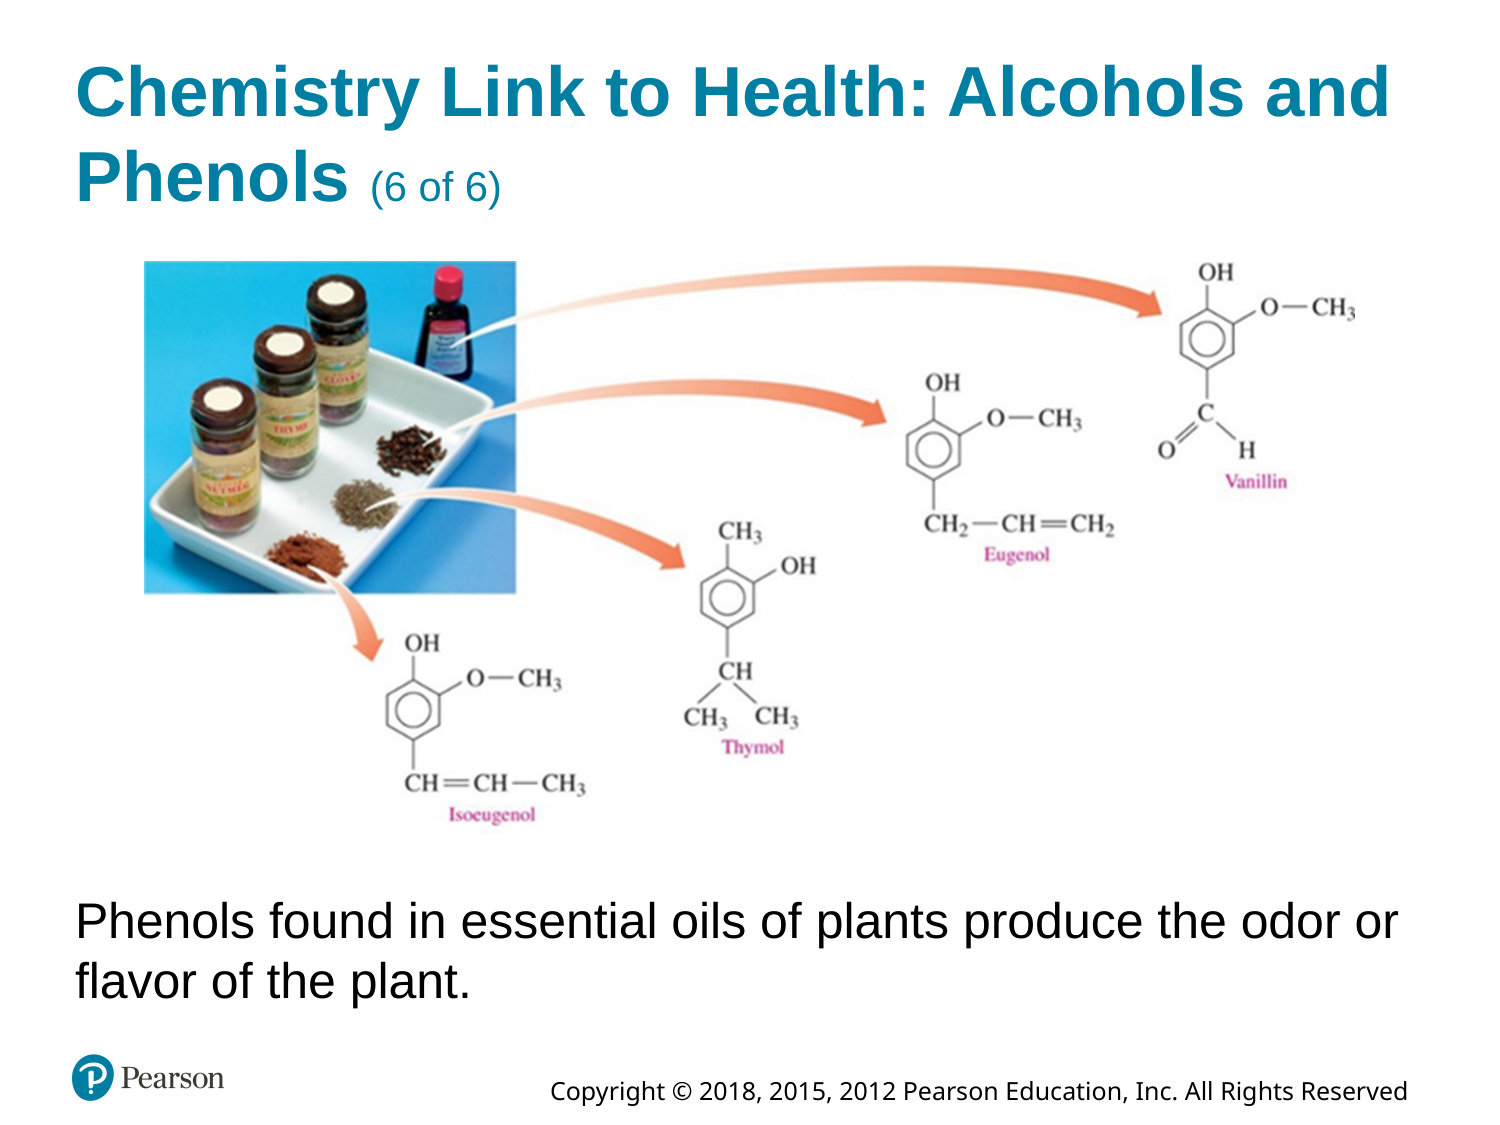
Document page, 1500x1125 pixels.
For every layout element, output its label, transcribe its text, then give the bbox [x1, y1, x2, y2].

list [144, 260, 1356, 834]
title Chemistry Link to Health: Alcohols and Phenols (6 of 6) [75, 35, 1425, 216]
list Phenols found in essential oils of plants produce the odor or flavor of the plant. [75, 888, 1425, 1023]
picture [51, 1053, 245, 1102]
